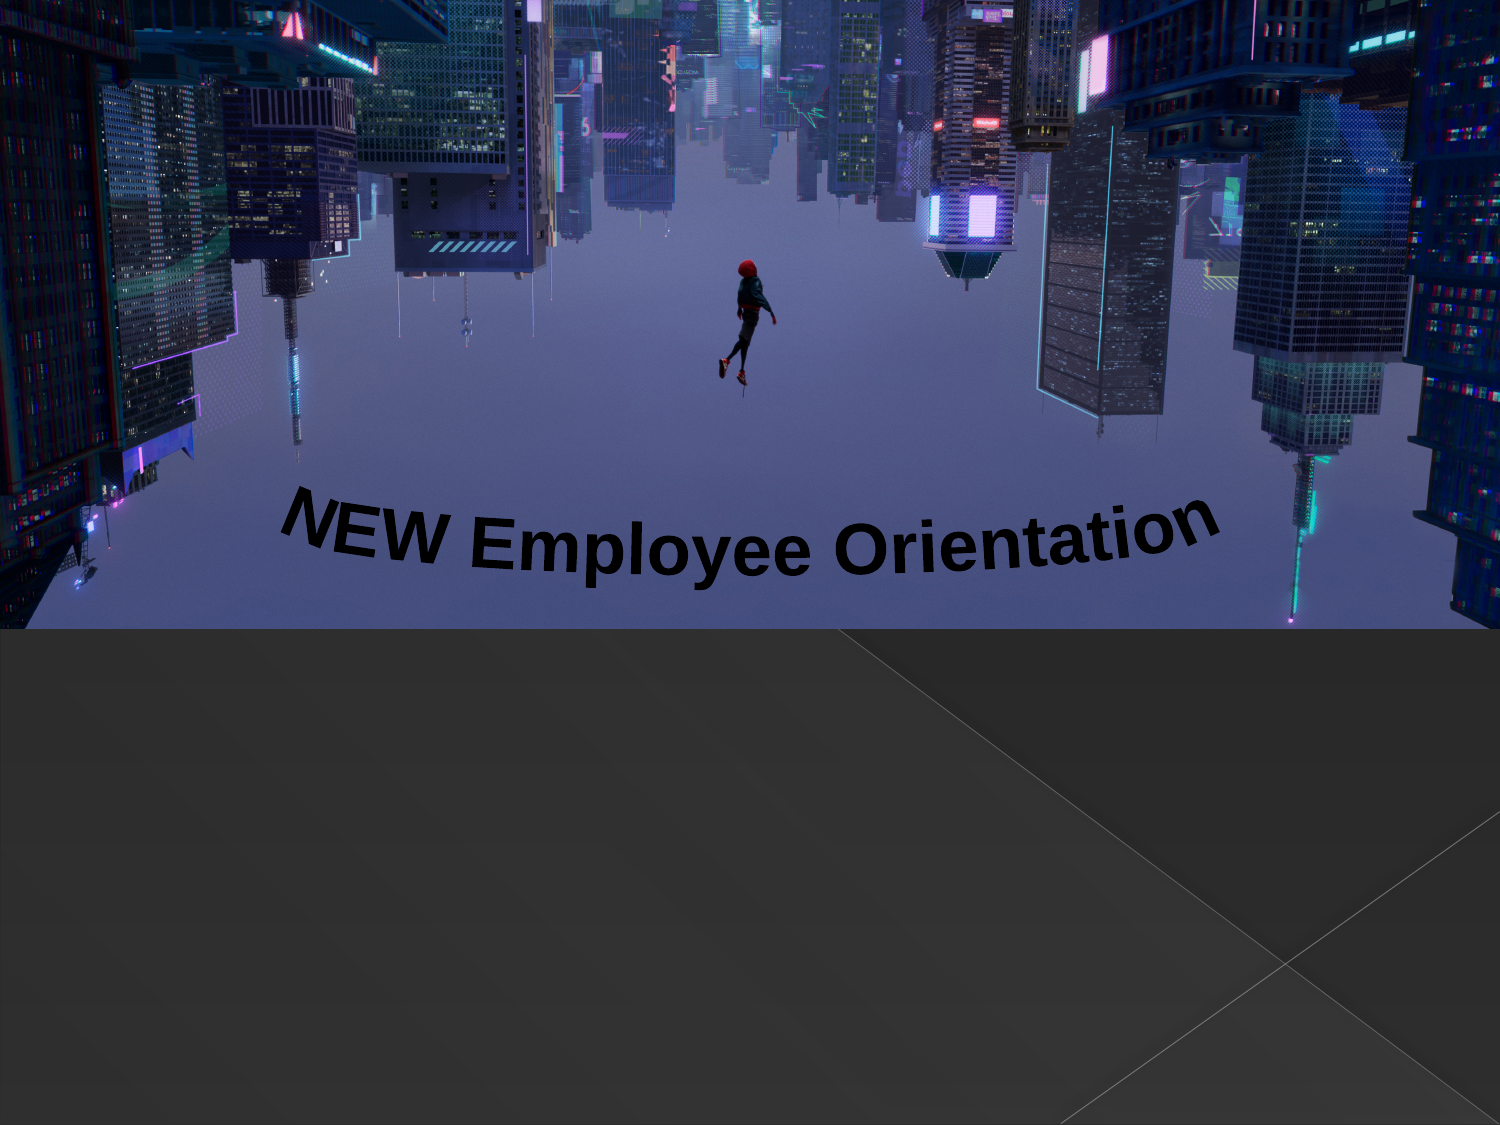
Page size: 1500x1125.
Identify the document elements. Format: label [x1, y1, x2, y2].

picture [0, 0, 1500, 629]
